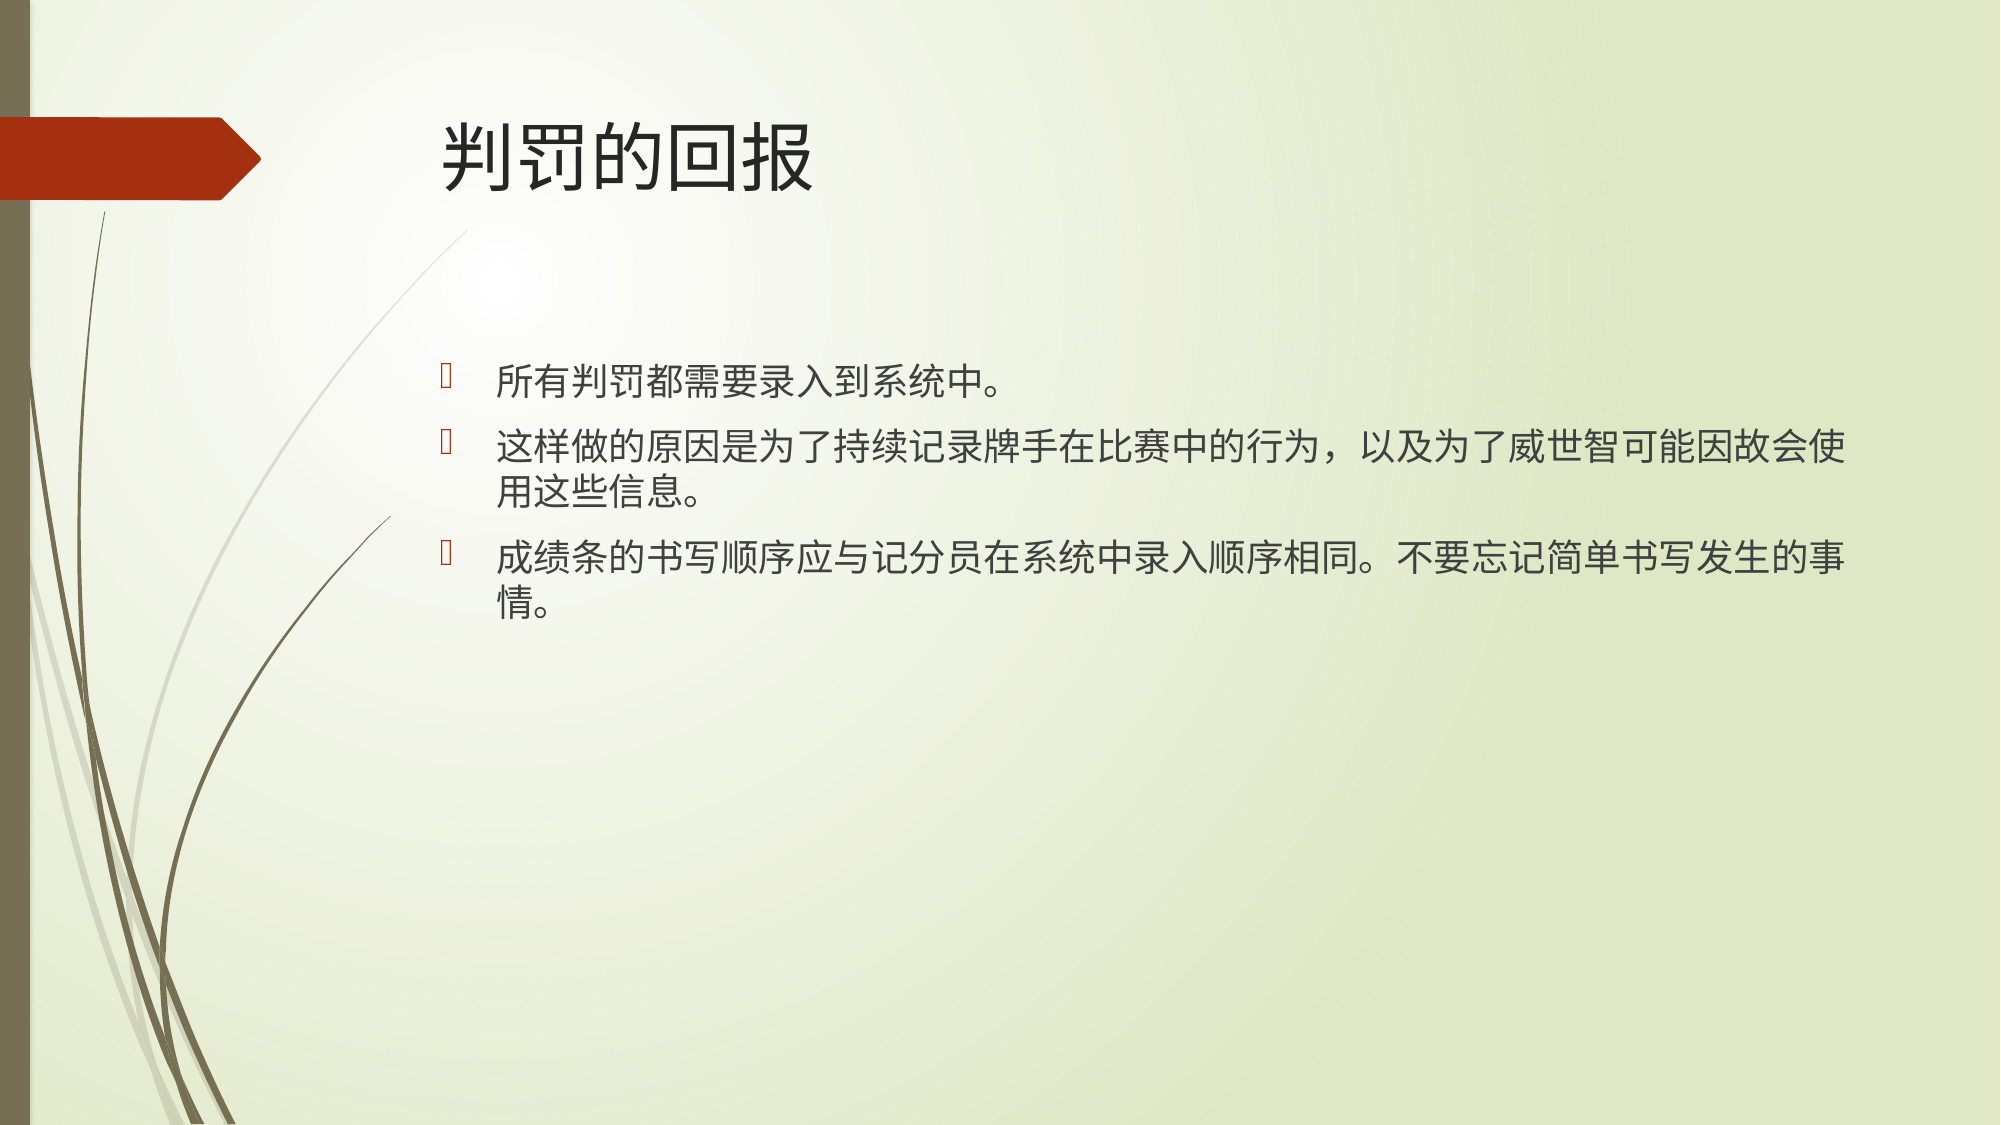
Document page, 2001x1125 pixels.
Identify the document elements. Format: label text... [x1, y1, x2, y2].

list 所有判罚都需要录入到系统中。 这样做的原因是为了持续记录牌手在比赛中的行为，以及为了威世智可能因故会使用这些信息。 成绩条的书写顺序应与记分员在系统中录入顺序相同。不要忘记简单书写发生的事情。 [424, 350, 1888, 970]
title 判罚的回报 [425, 102, 1888, 313]
